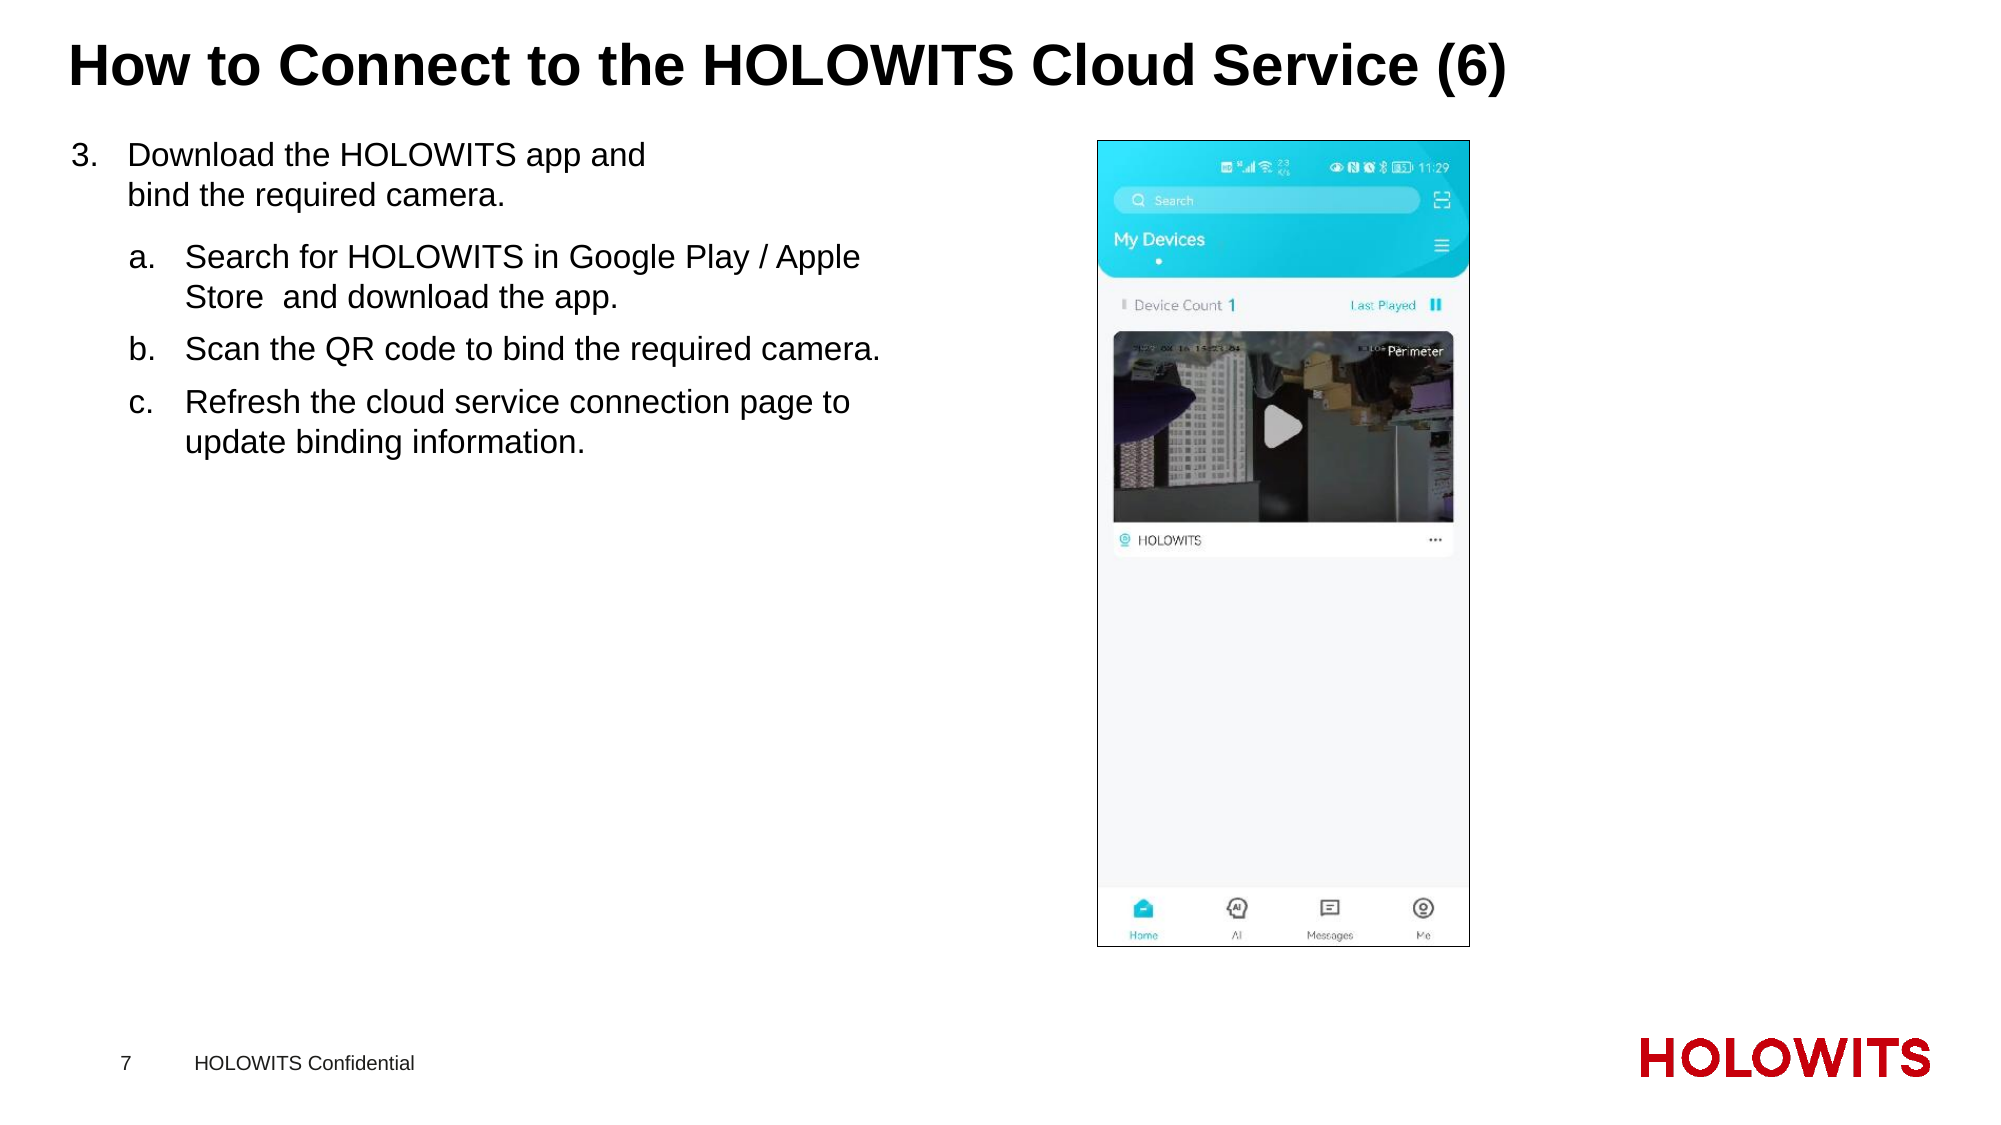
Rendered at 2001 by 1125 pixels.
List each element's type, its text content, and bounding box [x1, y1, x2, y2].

text_box Search for HOLOWITS in Google Play / Apple Store and download the app. Scan the QR code to bind the required camera. Refresh the cloud service connection page to update binding information. [113, 227, 928, 468]
picture [1096, 139, 1470, 948]
text_box How to Connect to the HOLOWITS Cloud Service (6) [53, 19, 1928, 106]
picture [1641, 1038, 1930, 1077]
text_box Download the HOLOWITS app and bind the required camera. [56, 125, 682, 220]
